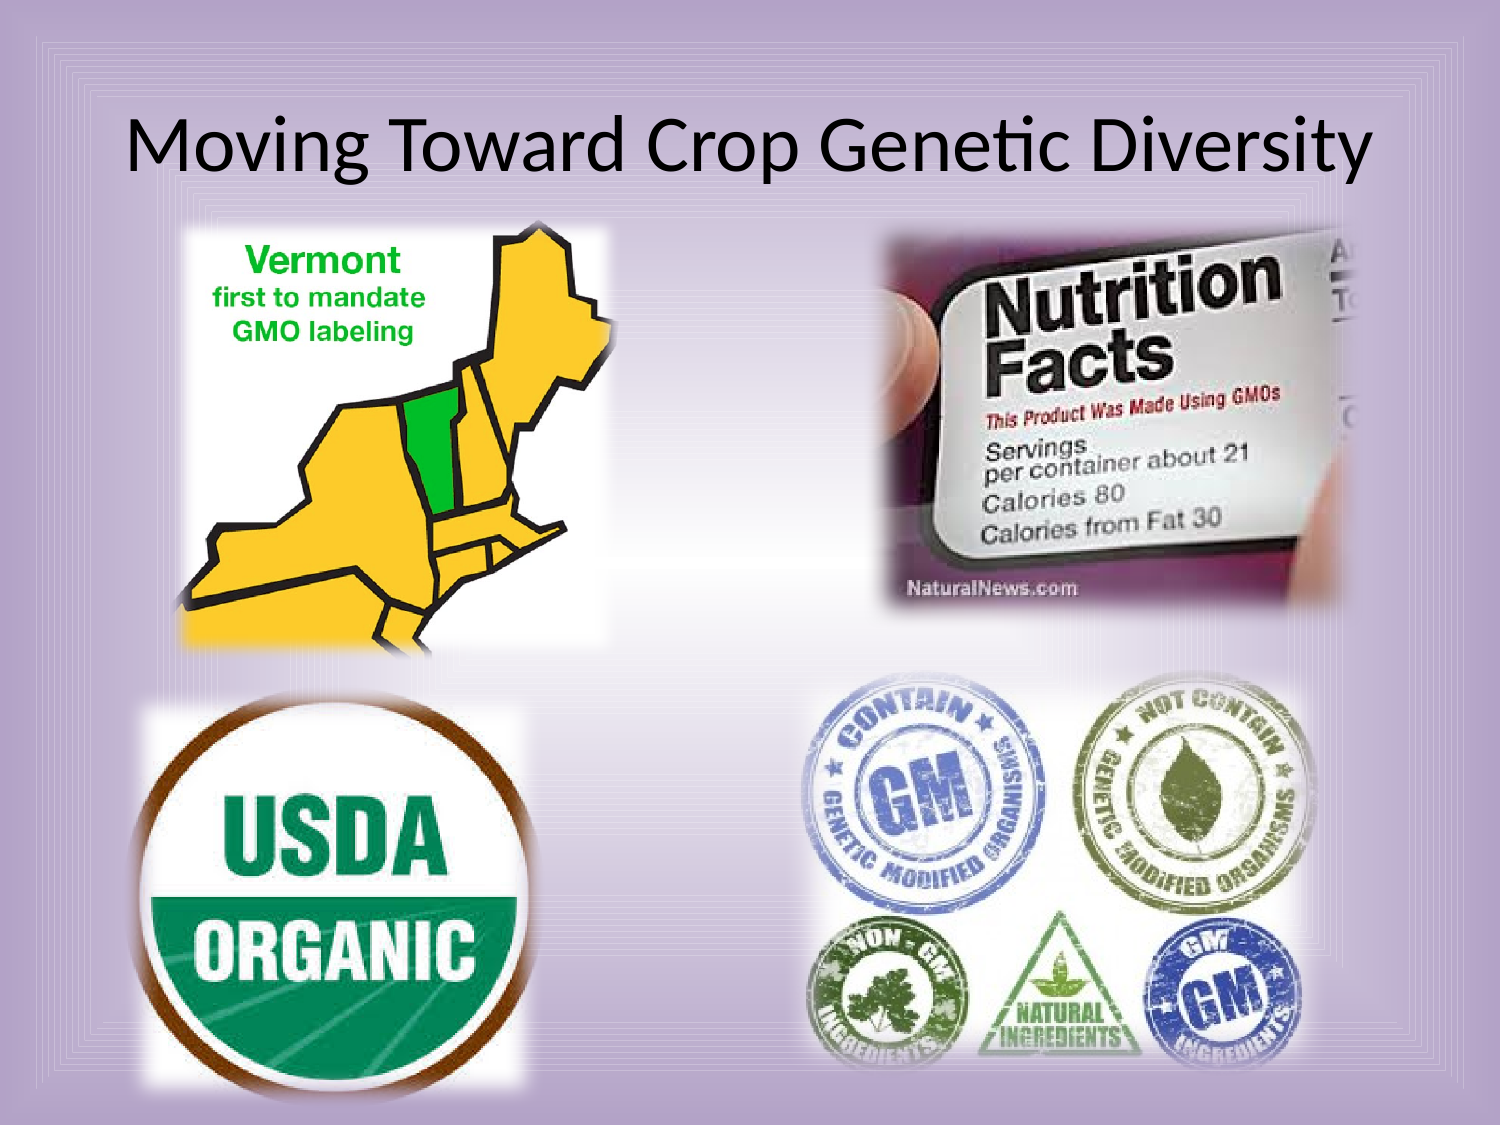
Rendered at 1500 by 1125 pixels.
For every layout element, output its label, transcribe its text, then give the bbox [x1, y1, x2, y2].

picture [780, 659, 1332, 1079]
picture [122, 685, 545, 1109]
picture [863, 212, 1364, 631]
title Moving Toward Crop Genetic Diversity [75, 45, 1425, 233]
picture [169, 212, 623, 661]
